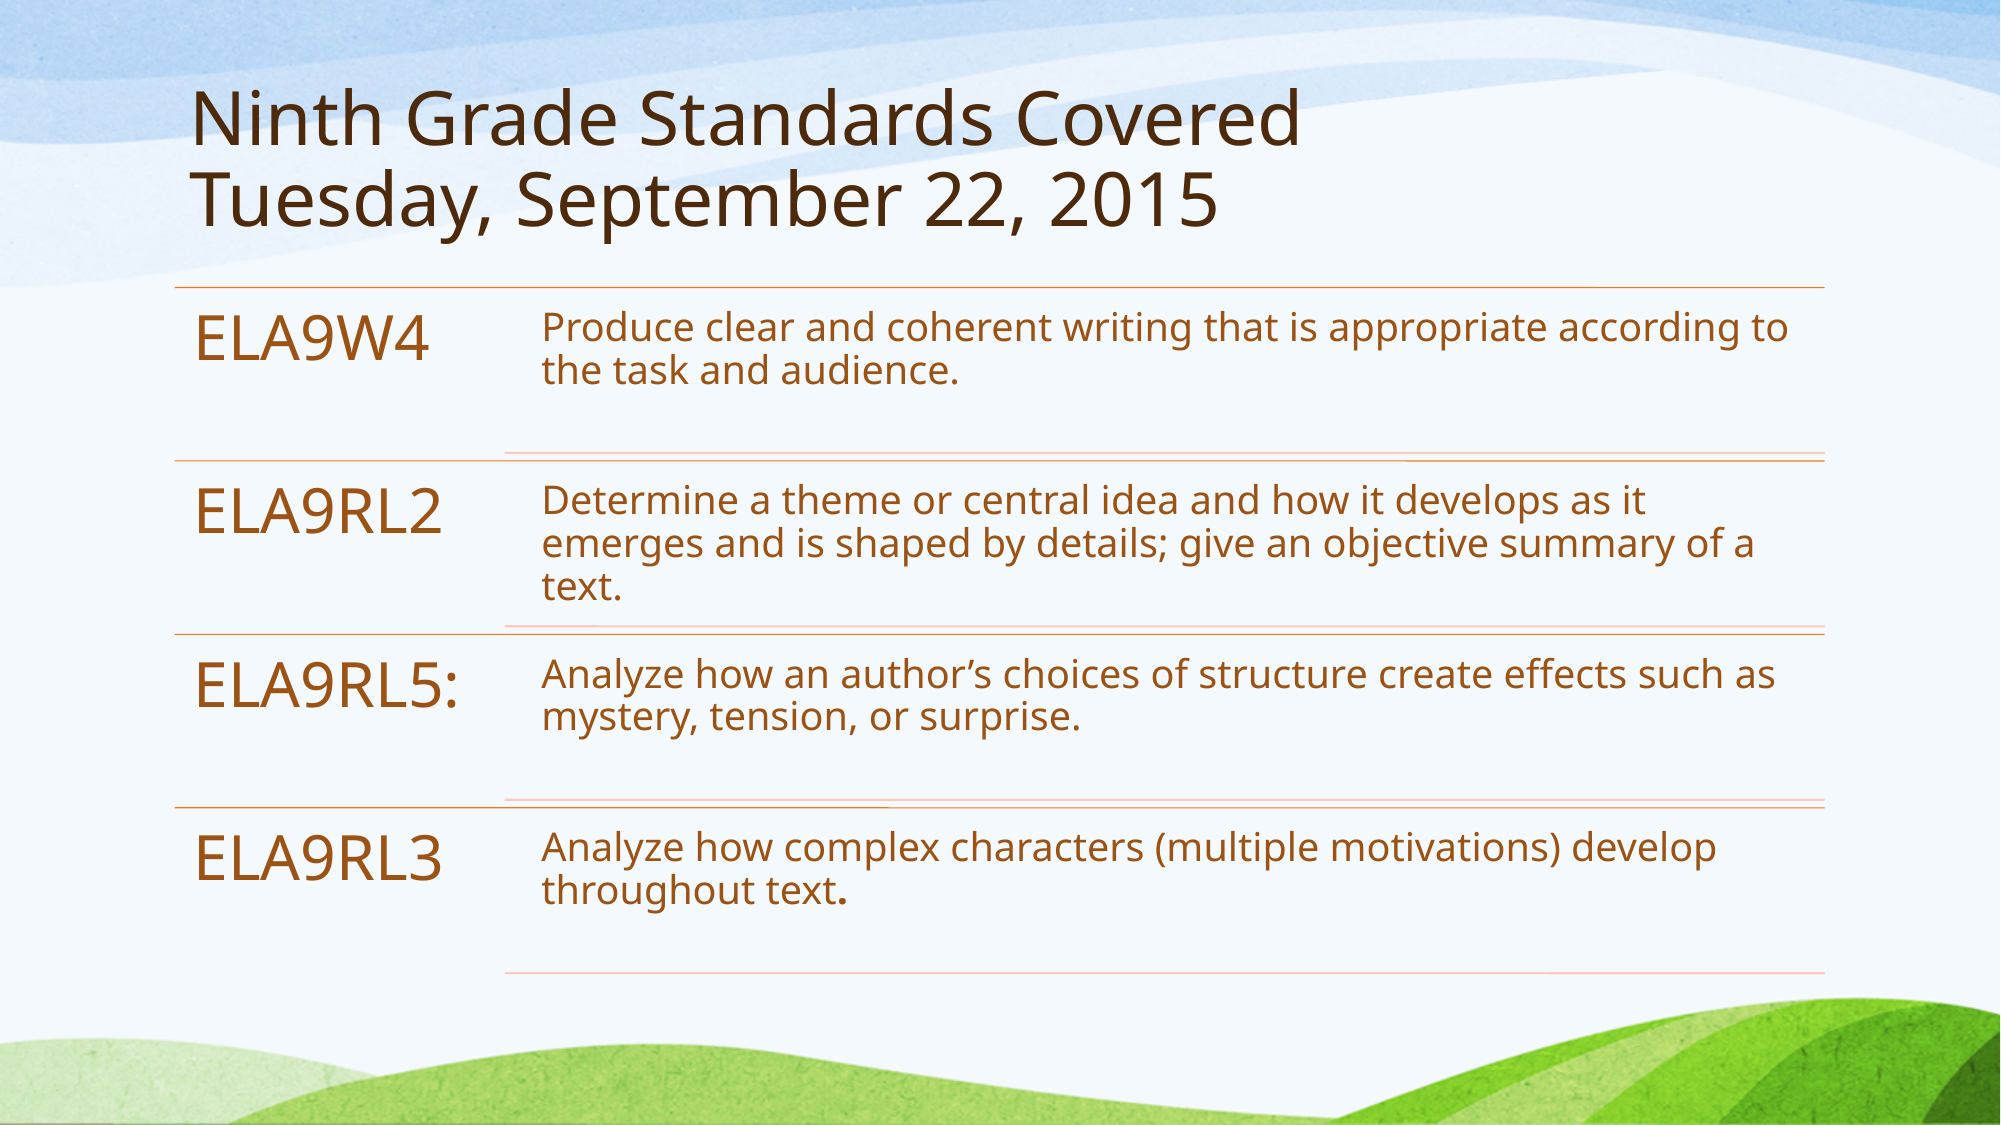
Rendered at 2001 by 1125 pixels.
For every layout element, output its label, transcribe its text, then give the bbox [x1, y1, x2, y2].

picture [0, 0, 2001, 1125]
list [174, 287, 1825, 982]
title Ninth Grade Standards Covered Tuesday, September 22, 2015 [174, 50, 1825, 250]
